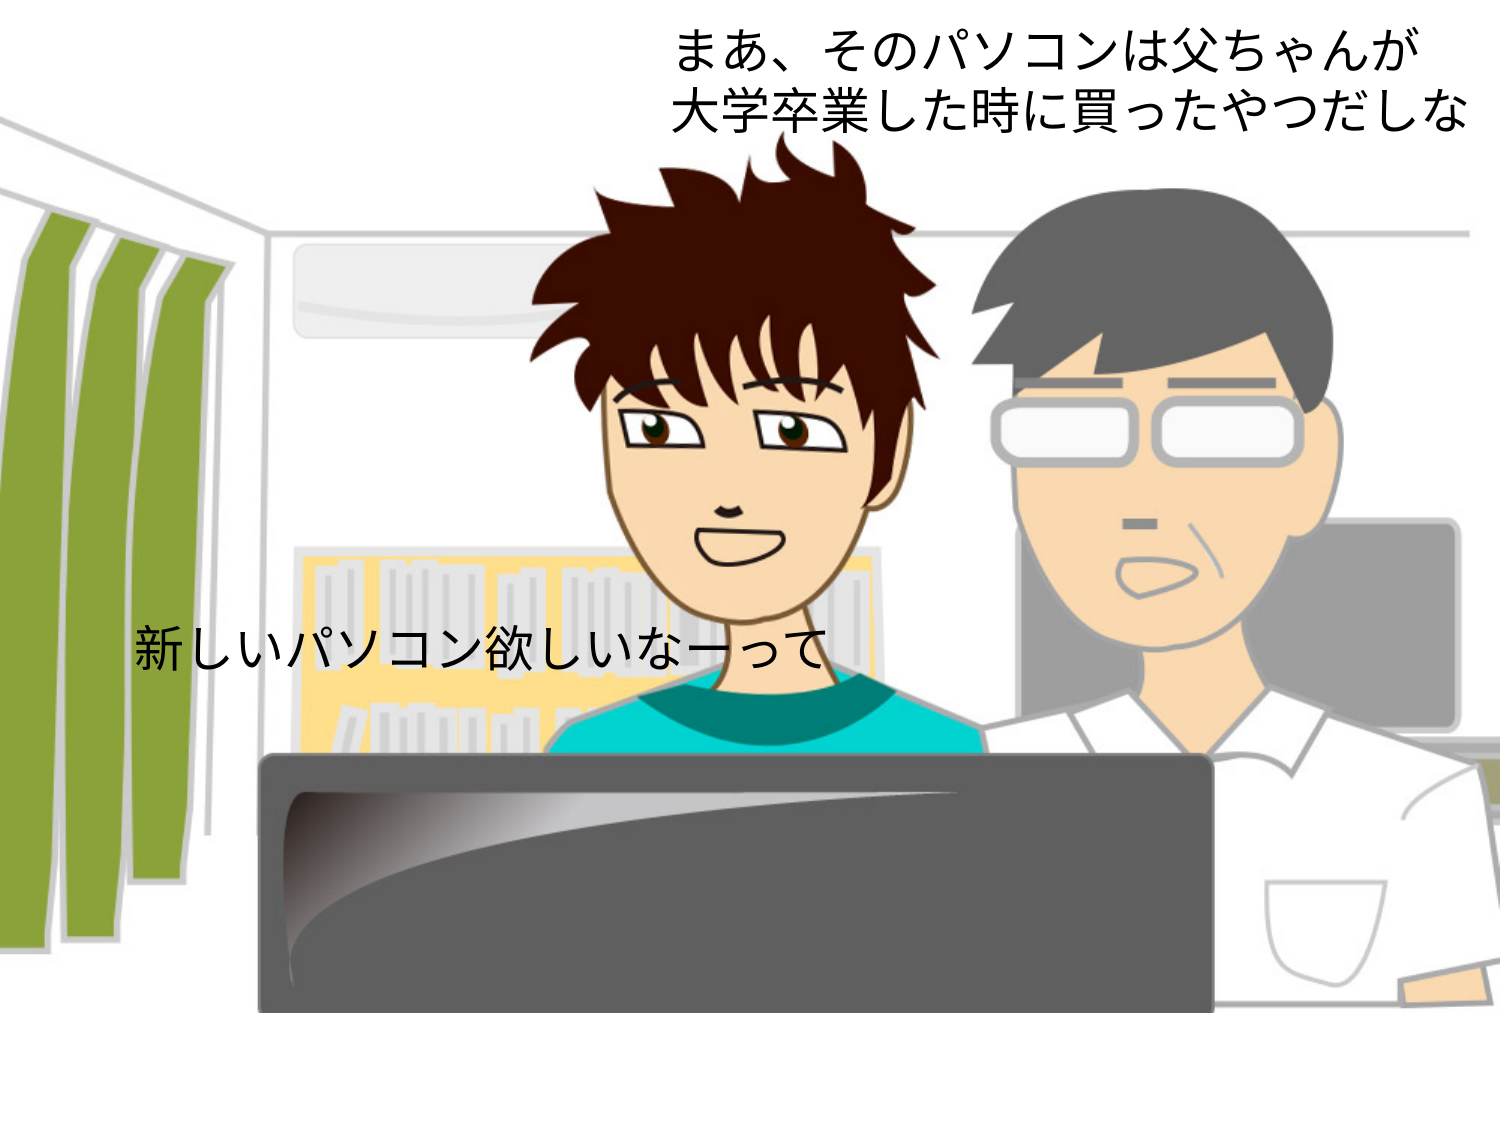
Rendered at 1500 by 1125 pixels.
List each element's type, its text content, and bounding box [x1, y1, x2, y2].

picture [0, 112, 1500, 1013]
text_box まあ、そのパソコンは父ちゃんが 大学卒業した時に買ったやつだしな [655, 12, 1495, 111]
